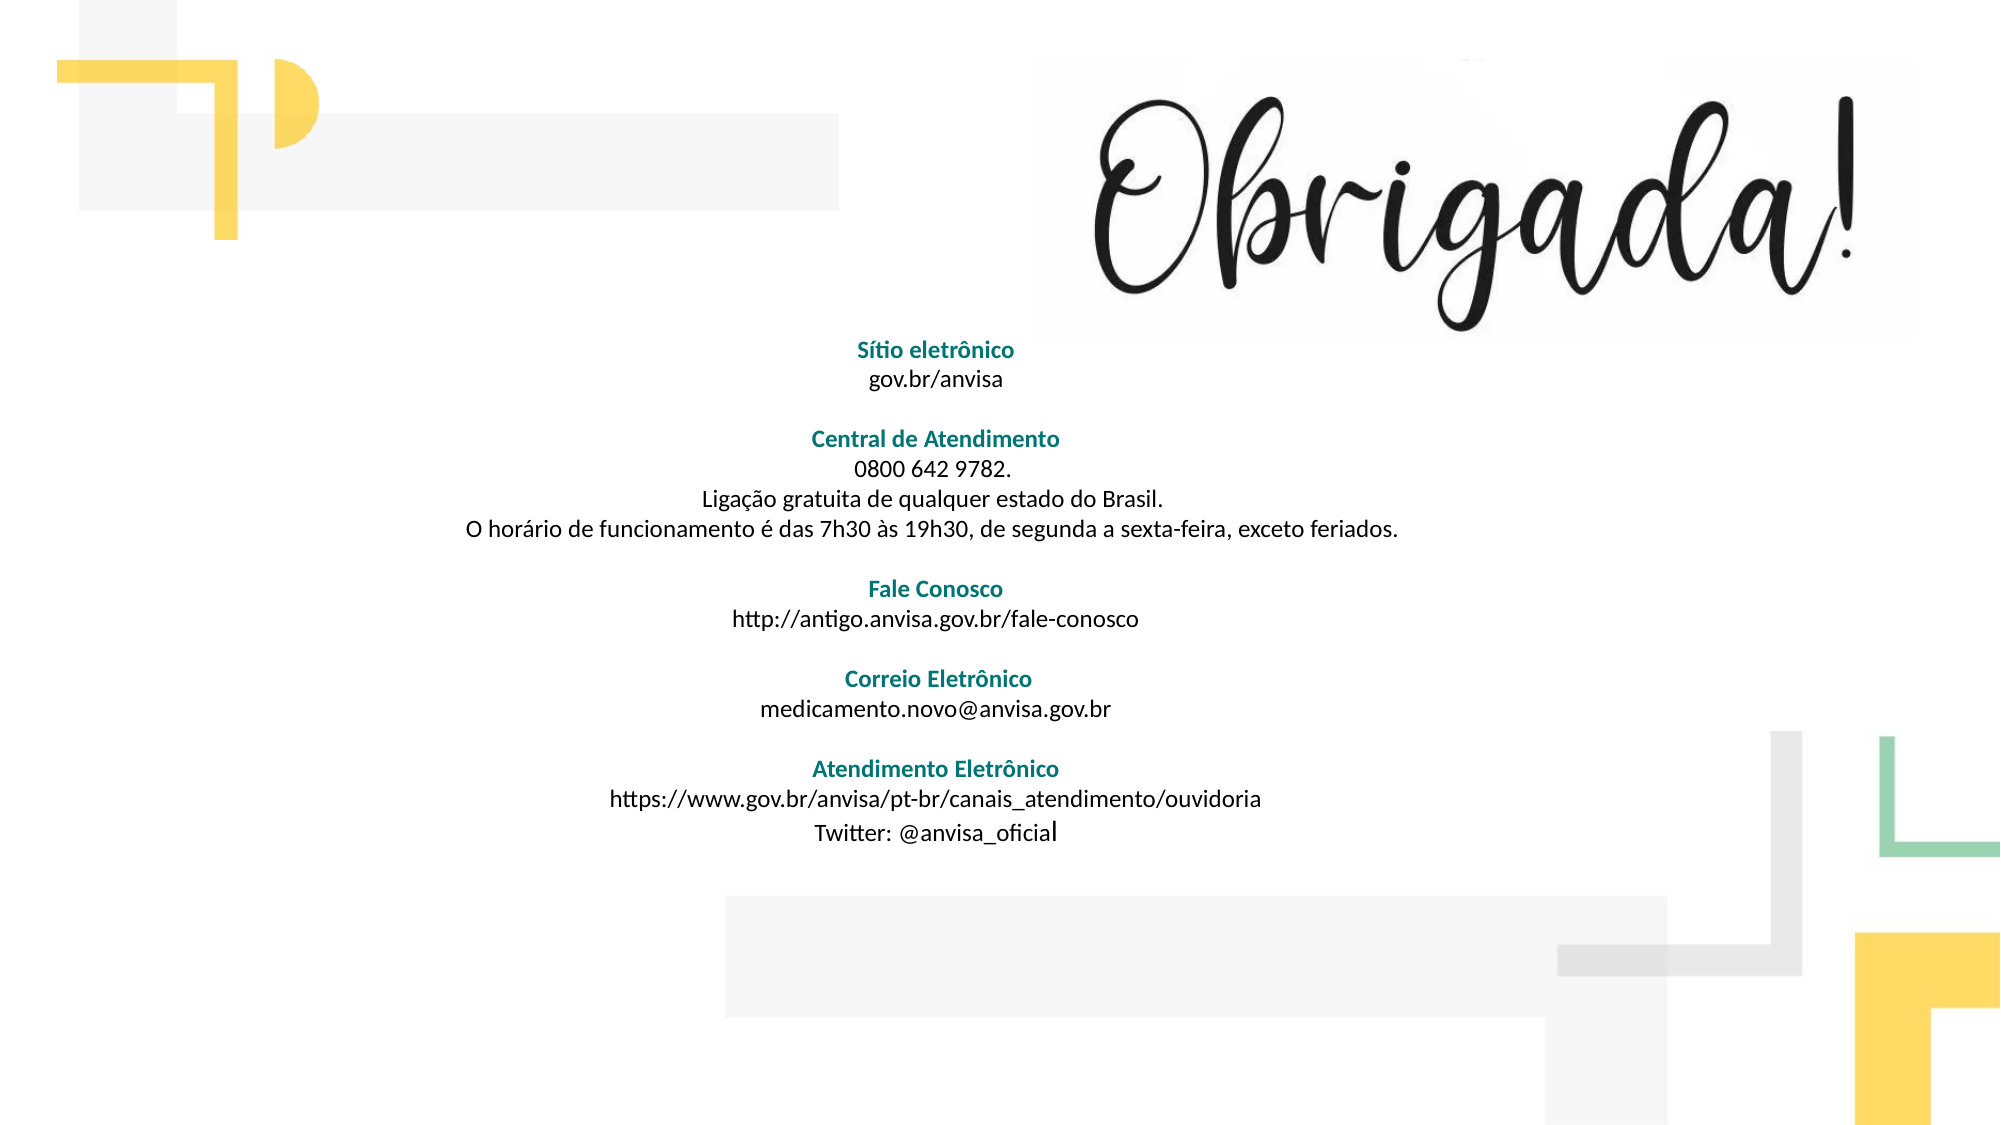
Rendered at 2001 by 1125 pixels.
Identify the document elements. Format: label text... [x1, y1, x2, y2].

picture [724, 731, 2000, 1125]
picture [1034, 59, 1916, 341]
text_box Sítio eletrônico gov.br/anvisa Central de Atendimento 0800 642 9782. Ligação gratuita de qualquer estado do Brasil. O horário de funcionamento é das 7h30 às 19h30, de segunda a sexta-feira, exceto feriados. Fale Conosco http://antigo.anvisa.gov.br/fale-conosco Correio Eletrônico medicamento.novo@anvisa.gov.br Atendimento Eletrônico https://www.gov.br/anvisa/pt-br/canais_atendimento/ouvidoria Twitter: @anvisa_oficial [345, 325, 1527, 855]
picture [57, 0, 839, 240]
